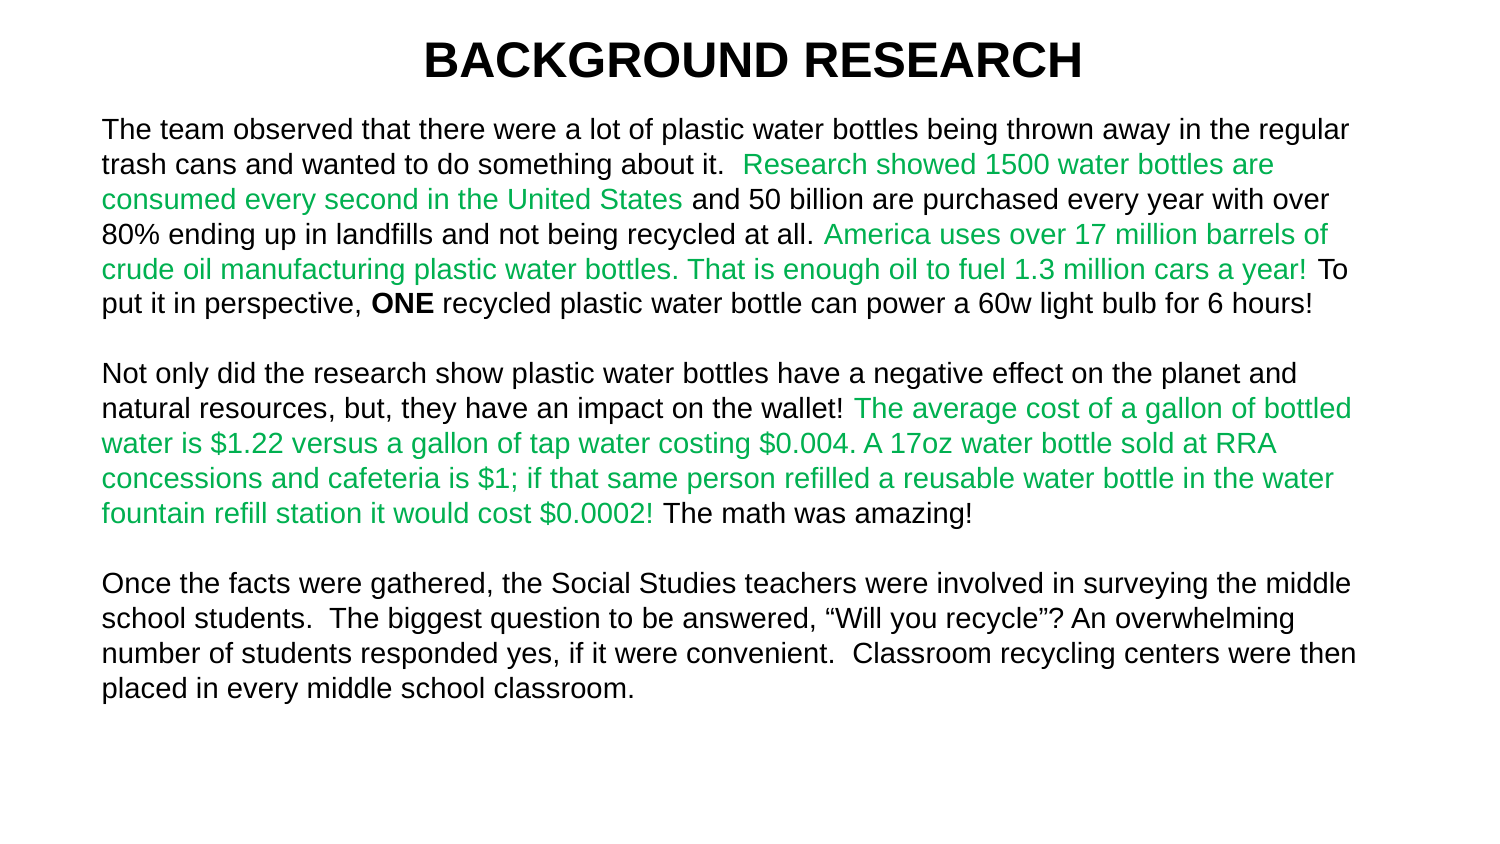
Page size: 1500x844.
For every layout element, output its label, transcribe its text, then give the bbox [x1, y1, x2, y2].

text_box The team observed that there were a lot of plastic water bottles being thrown away in the regular trash cans and wanted to do something about it. Research showed 1500 water bottles are consumed every second in the United States and 50 billion are purchased every year with over 80% ending up in landfills and not being recycled at all. America uses over 17 million barrels of crude oil manufacturing plastic water bottles. That is enough oil to fuel 1.3 million cars a year! To put it in perspective, ONE recycled plastic water bottle can power a 60w light bulb for 6 hours! Not only did the research show plastic water bottles have a negative effect on the planet and natural resources, but, they have an impact on the wallet! The average cost of a gallon of bottled water is $1.22 versus a gallon of tap water costing $0.004. A 17oz water bottle sold at RRA concessions and cafeteria is $1; if that same person refilled a reusable water bottle in the water fountain refill station it would cost $0.0002! The math was amazing! Once the facts were gathered, the Social Studies teachers were involved in surveying the middle school students. The biggest question to be answered, “Will you recycle”? An overwhelming number of students responded yes, if it were convenient. Classroom recycling centers were then placed in every middle school classroom. [86, 102, 1383, 754]
title BACKGROUND RESEARCH [362, 11, 1144, 102]
